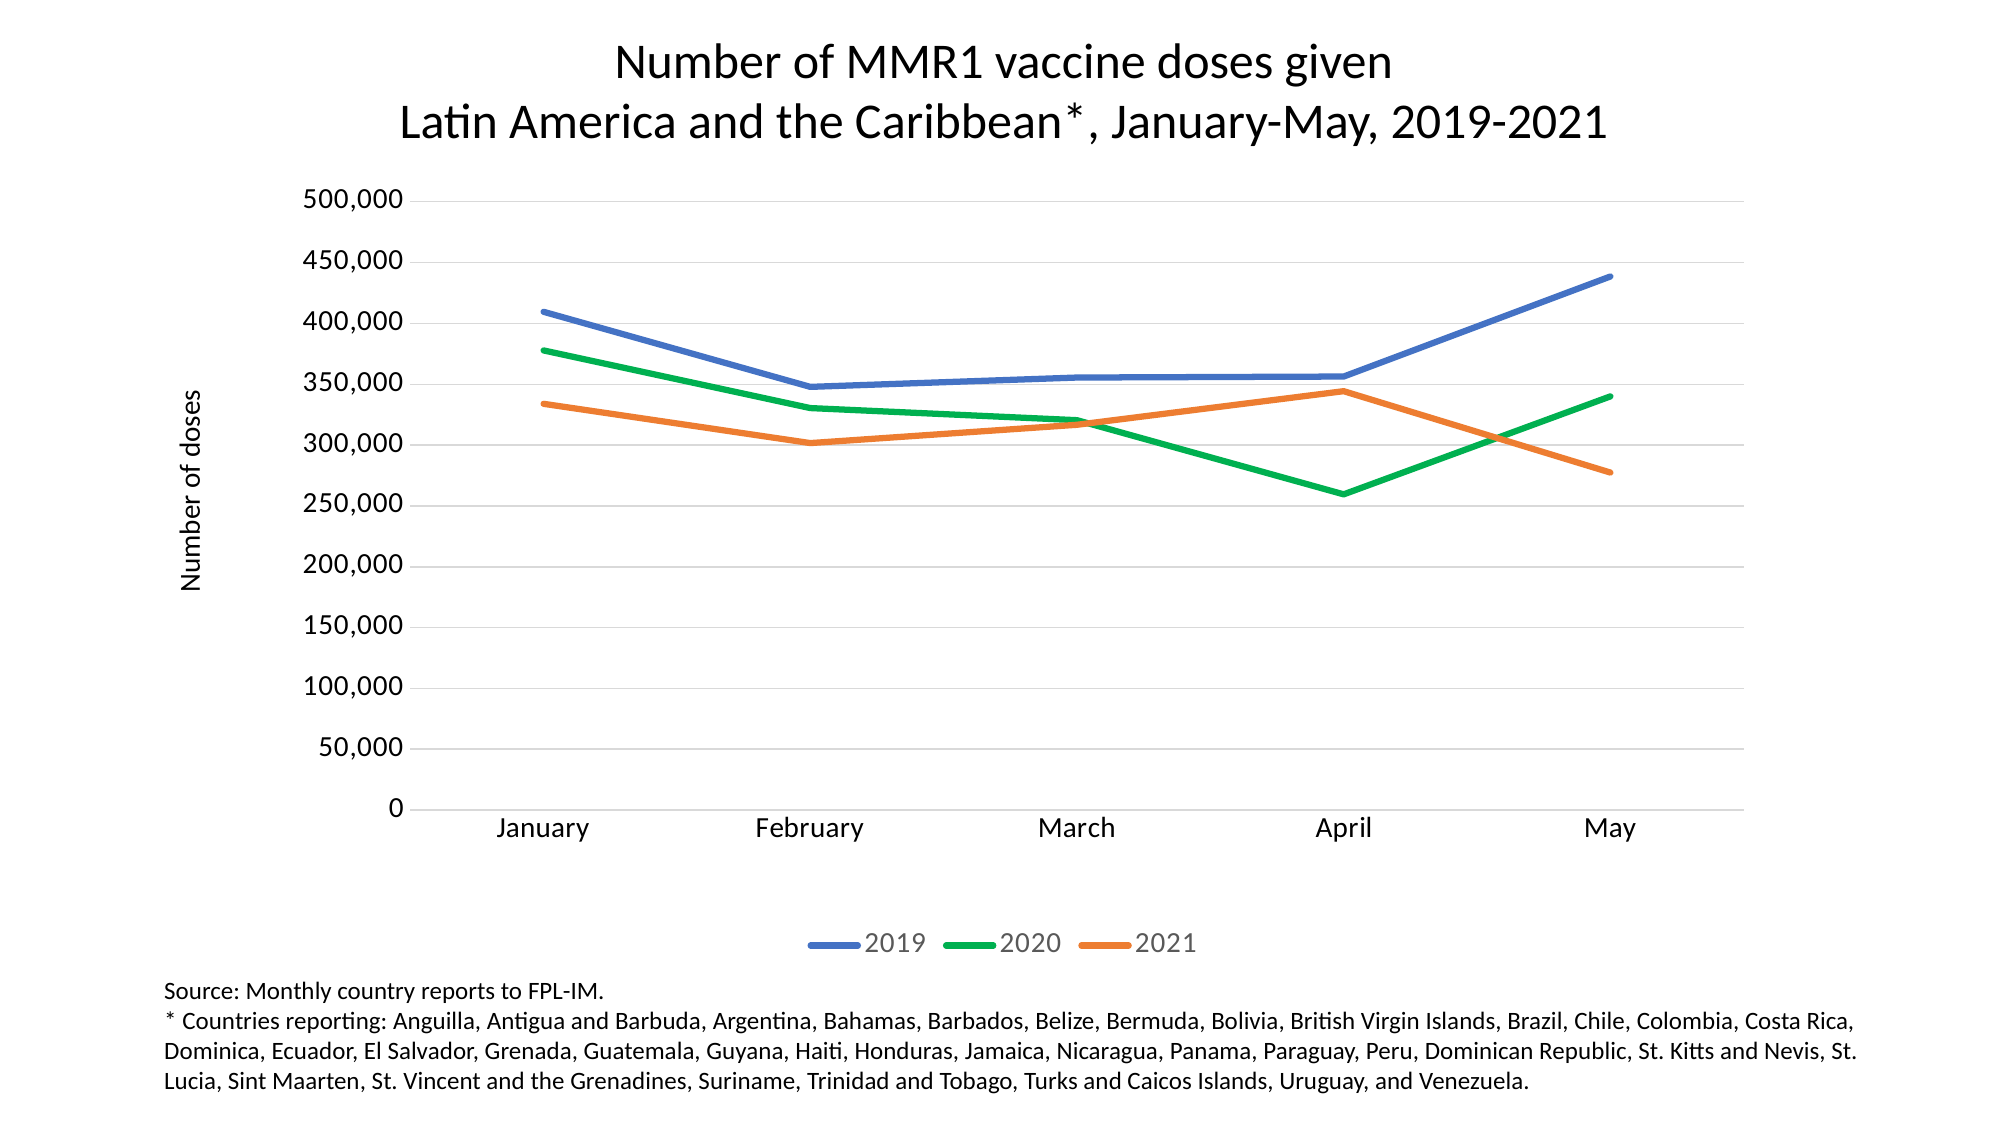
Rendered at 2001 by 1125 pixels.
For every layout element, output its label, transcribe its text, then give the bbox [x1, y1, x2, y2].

chart [238, 176, 1771, 967]
text_box Number of MMR1 vaccine doses given Latin America and the Caribbean*, January-May, 2019-2021 [8, 21, 2000, 157]
text_box Number of doses [163, 374, 213, 608]
text_box Source: Monthly country reports to FPL-IM. * Countries reporting: Anguilla, Antigua and Barbuda, Argentina, Bahamas, Barbados, Belize, Bermuda, Bolivia, British Virgin Islands, Brazil, Chile, Colombia, Costa Rica, Dominica, Ecuador, El Salvador, Grenada, Guatemala, Guyana, Haiti, Honduras, Jamaica, Nicaragua, Panama, Paraguay, Peru, Dominican Republic, St. Kitts and Nevis, St. Lucia, Sint Maarten, St. Vincent and the Grenadines, Suriname, Trinidad and Tobago, Turks and Caicos Islands, Uruguay, and Venezuela. [149, 967, 1924, 1102]
